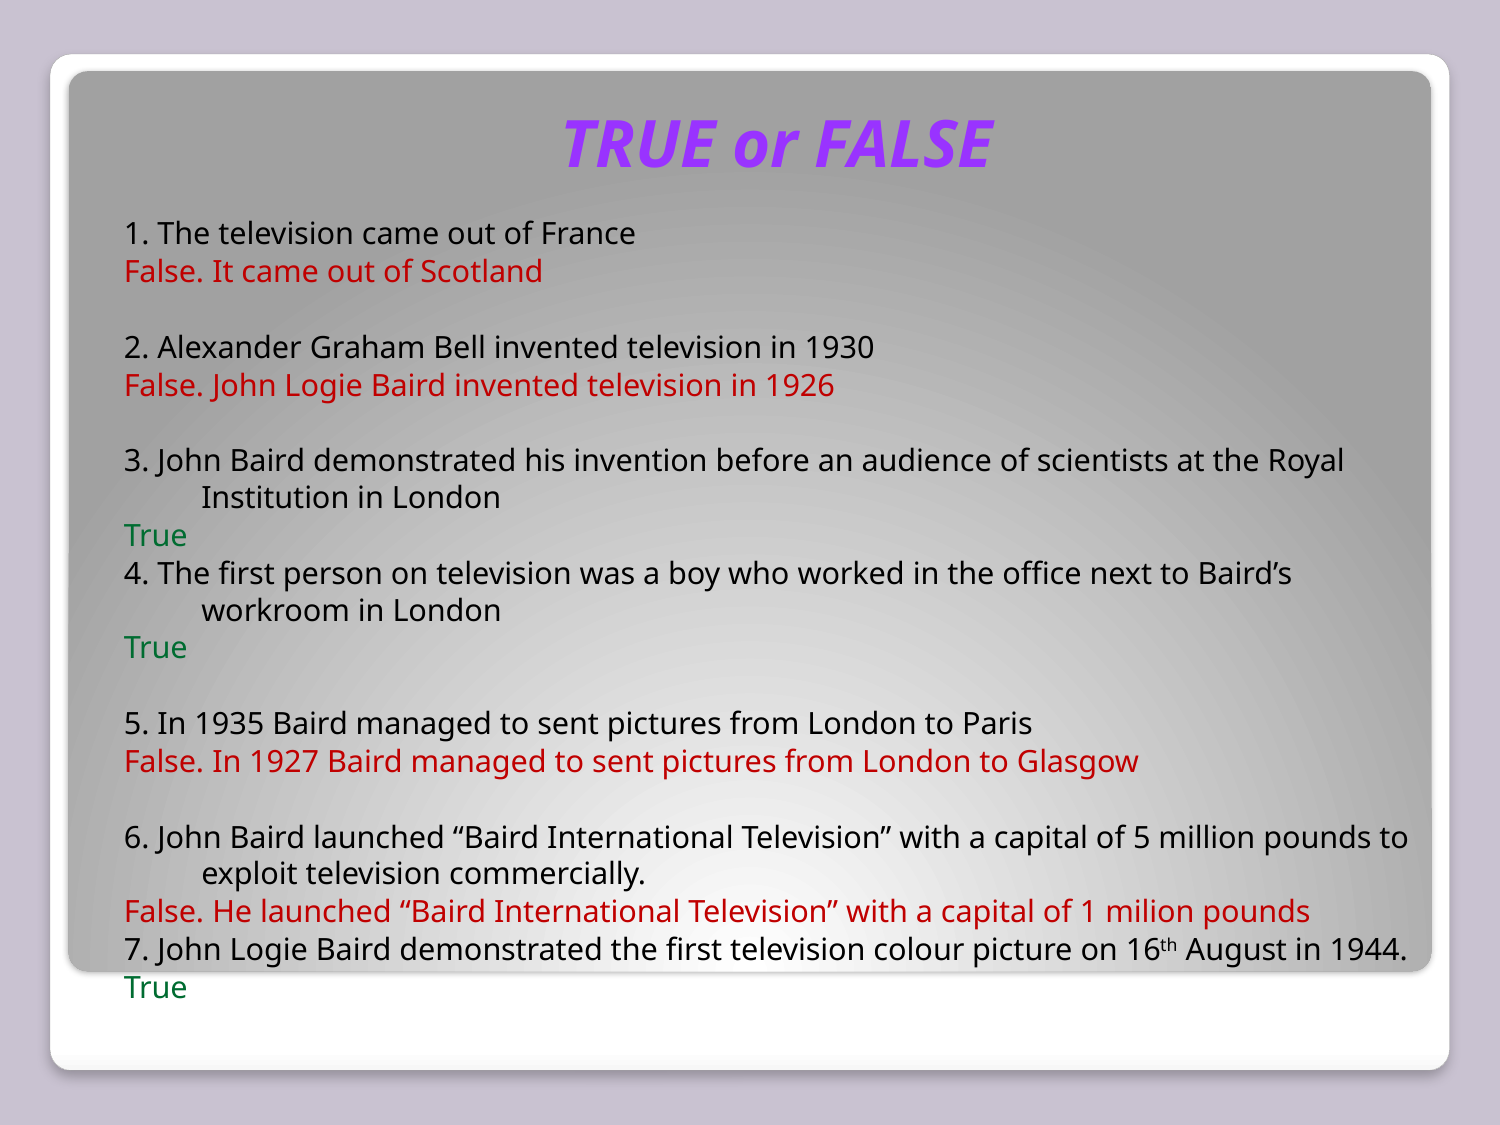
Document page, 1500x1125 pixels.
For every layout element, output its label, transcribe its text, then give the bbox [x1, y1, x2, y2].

list 1. The television came out of France False. It came out of Scotland 2. Alexander Graham Bell invented television in 1930 False. John Logie Baird invented television in 1926 3. John Baird demonstrated his invention before an audience of scientists at the Royal Institution in London True 4. The first person on television was a boy who worked in the office next to Baird’s workroom in London True 5. In 1935 Baird managed to sent pictures from London to Paris False. In 1927 Baird managed to sent pictures from London to Glasgow 6. John Baird launched “Baird International Television” with a capital of 5 million pounds to exploit television commercially. False. He launched “Baird International Television” with a capital of 1 milion pounds 7. John Logie Baird demonstrated the first television colour picture on 16th August in 1944. True [93, 199, 1437, 1067]
title TRUE or FALSE [105, 93, 1448, 188]
